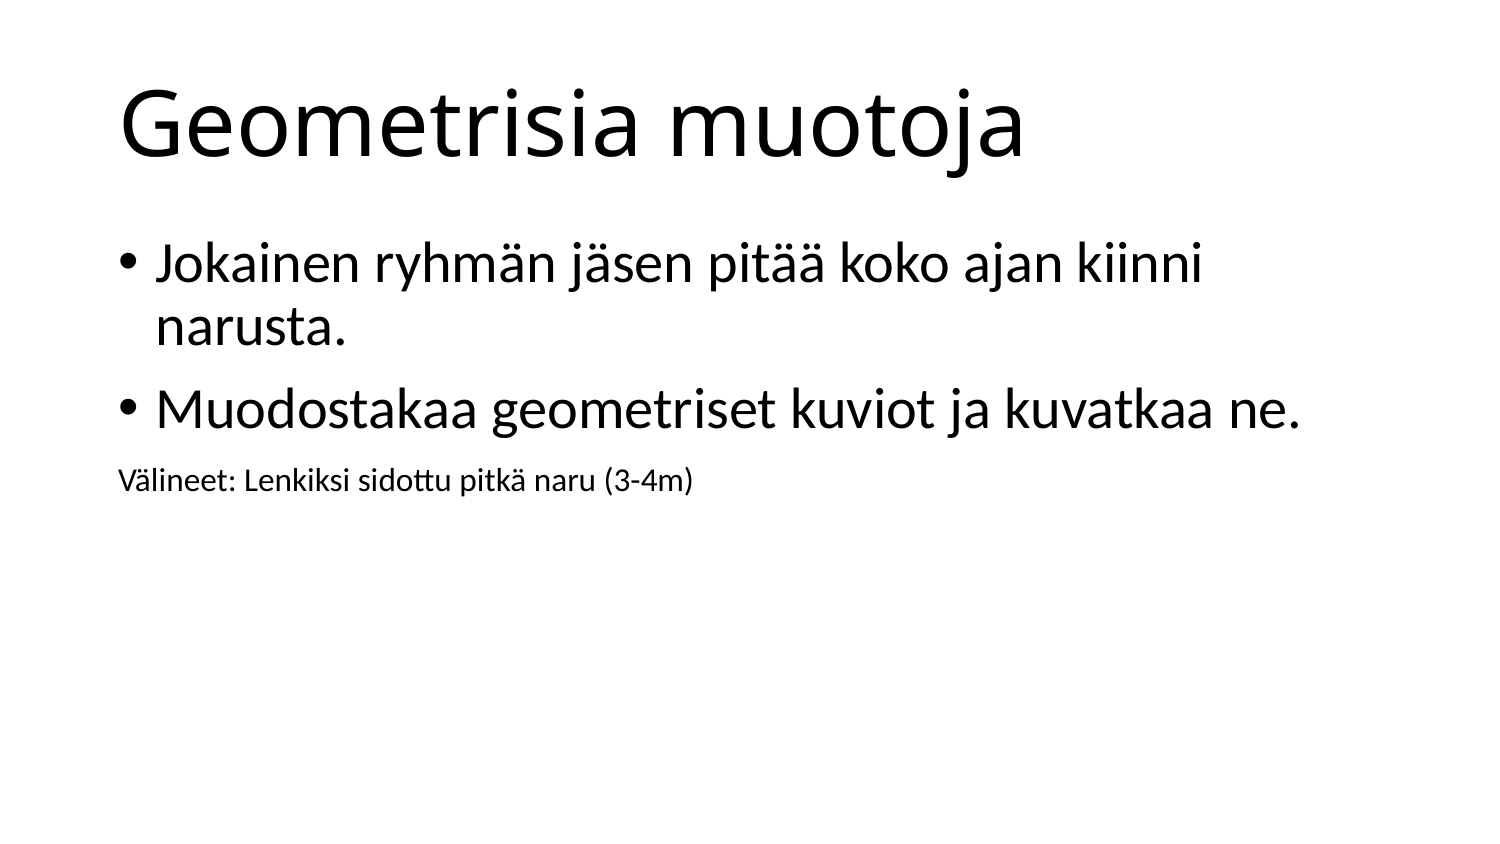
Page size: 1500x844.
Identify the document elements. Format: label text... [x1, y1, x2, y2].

title Geometrisia muotoja [103, 45, 1397, 208]
list Jokainen ryhmän jäsen pitää koko ajan kiinni narusta. Muodostakaa geometriset kuviot ja kuvatkaa ne. Välineet: Lenkiksi sidottu pitkä naru (3-4m) [103, 224, 1397, 760]
